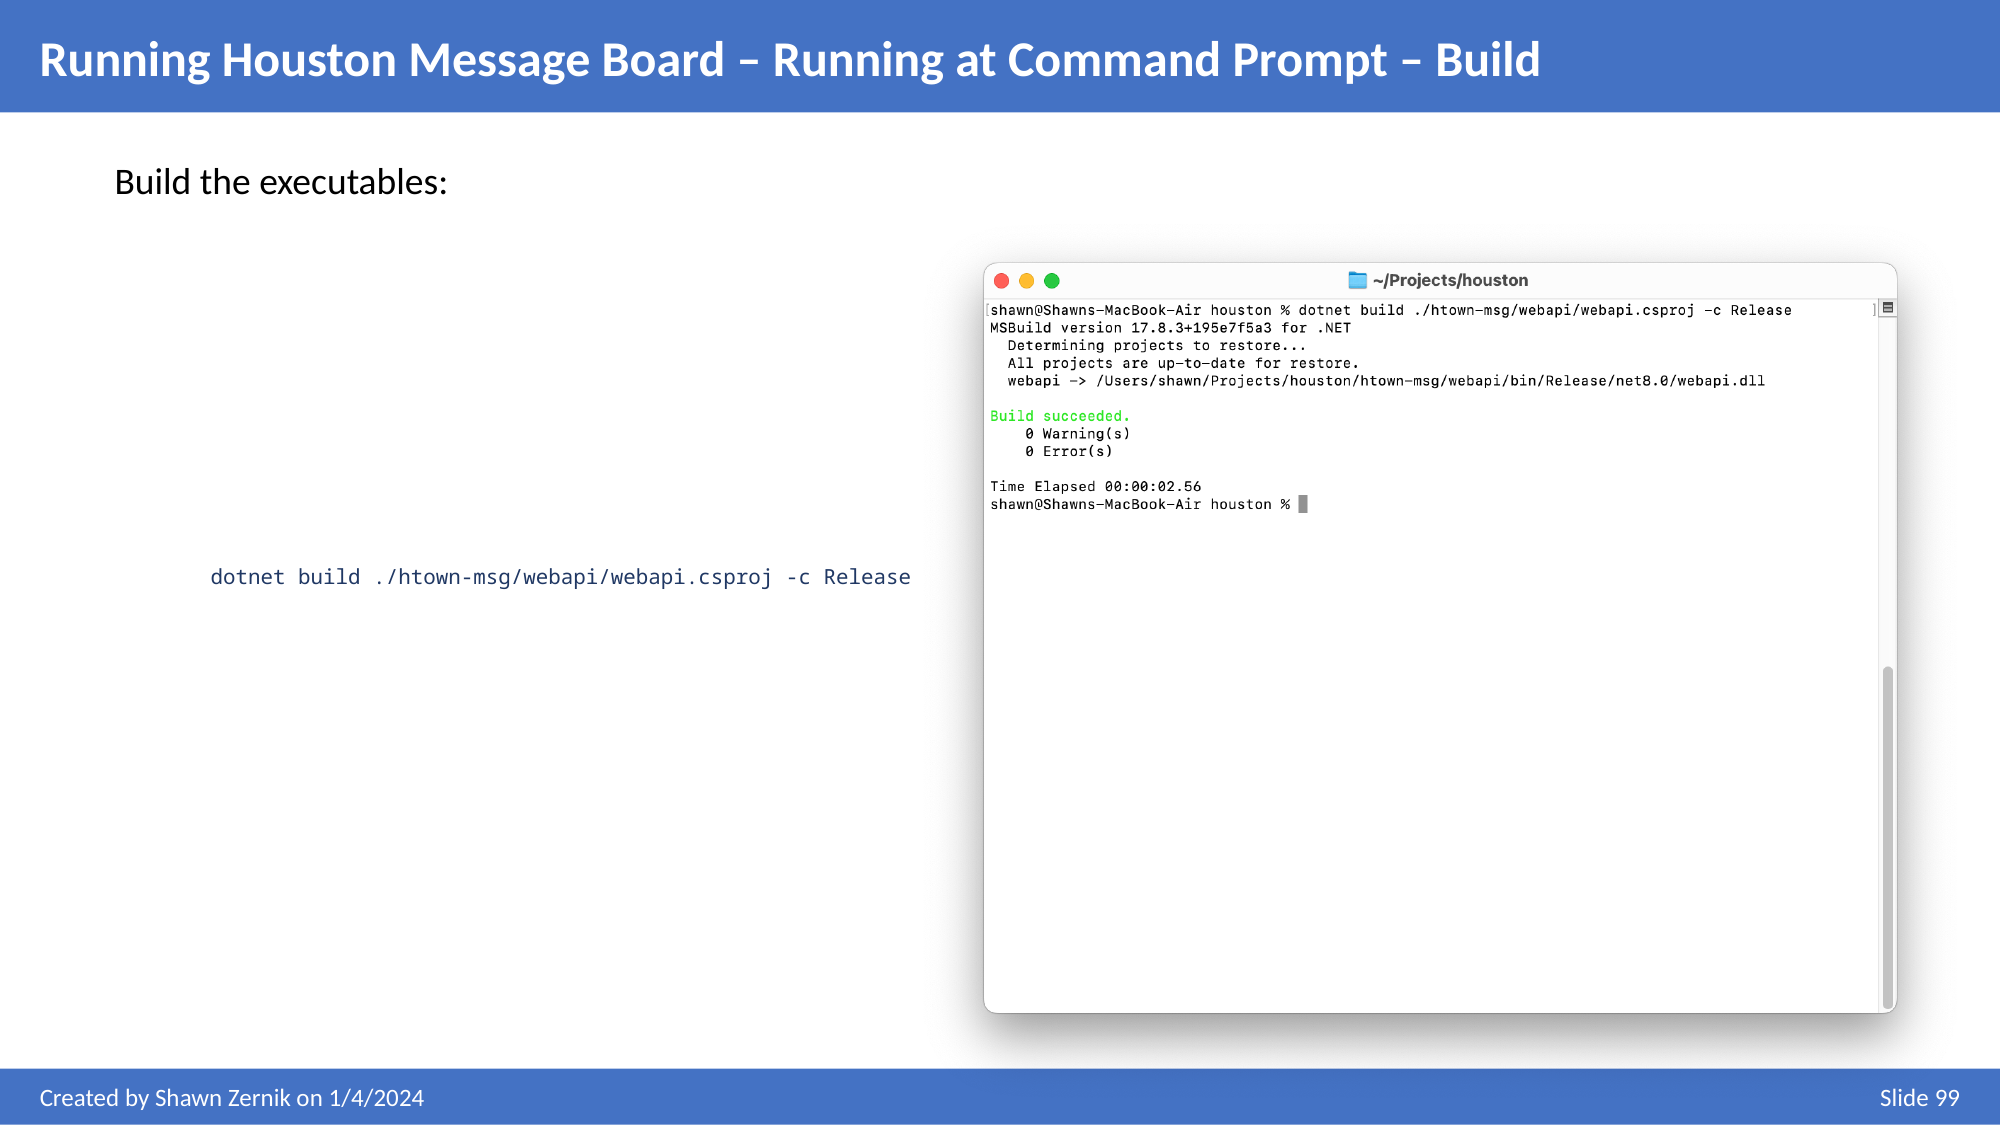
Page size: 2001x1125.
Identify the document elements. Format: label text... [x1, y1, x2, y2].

text_box dotnet build ./htown-msg/webapi/webapi.csproj -c Release [195, 556, 913, 597]
text_box Slide 99 [999, 1074, 1975, 1119]
text_box [0, 1068, 2000, 1125]
text_box Created by Shawn Zernik on 1/4/2024 [24, 1074, 982, 1119]
text_box Build the executables: [99, 149, 1900, 255]
text_box Running Houston Message Board – Running at Command Prompt – Build [24, 18, 1975, 94]
text_box [0, 0, 2000, 113]
picture [913, 215, 1967, 1106]
